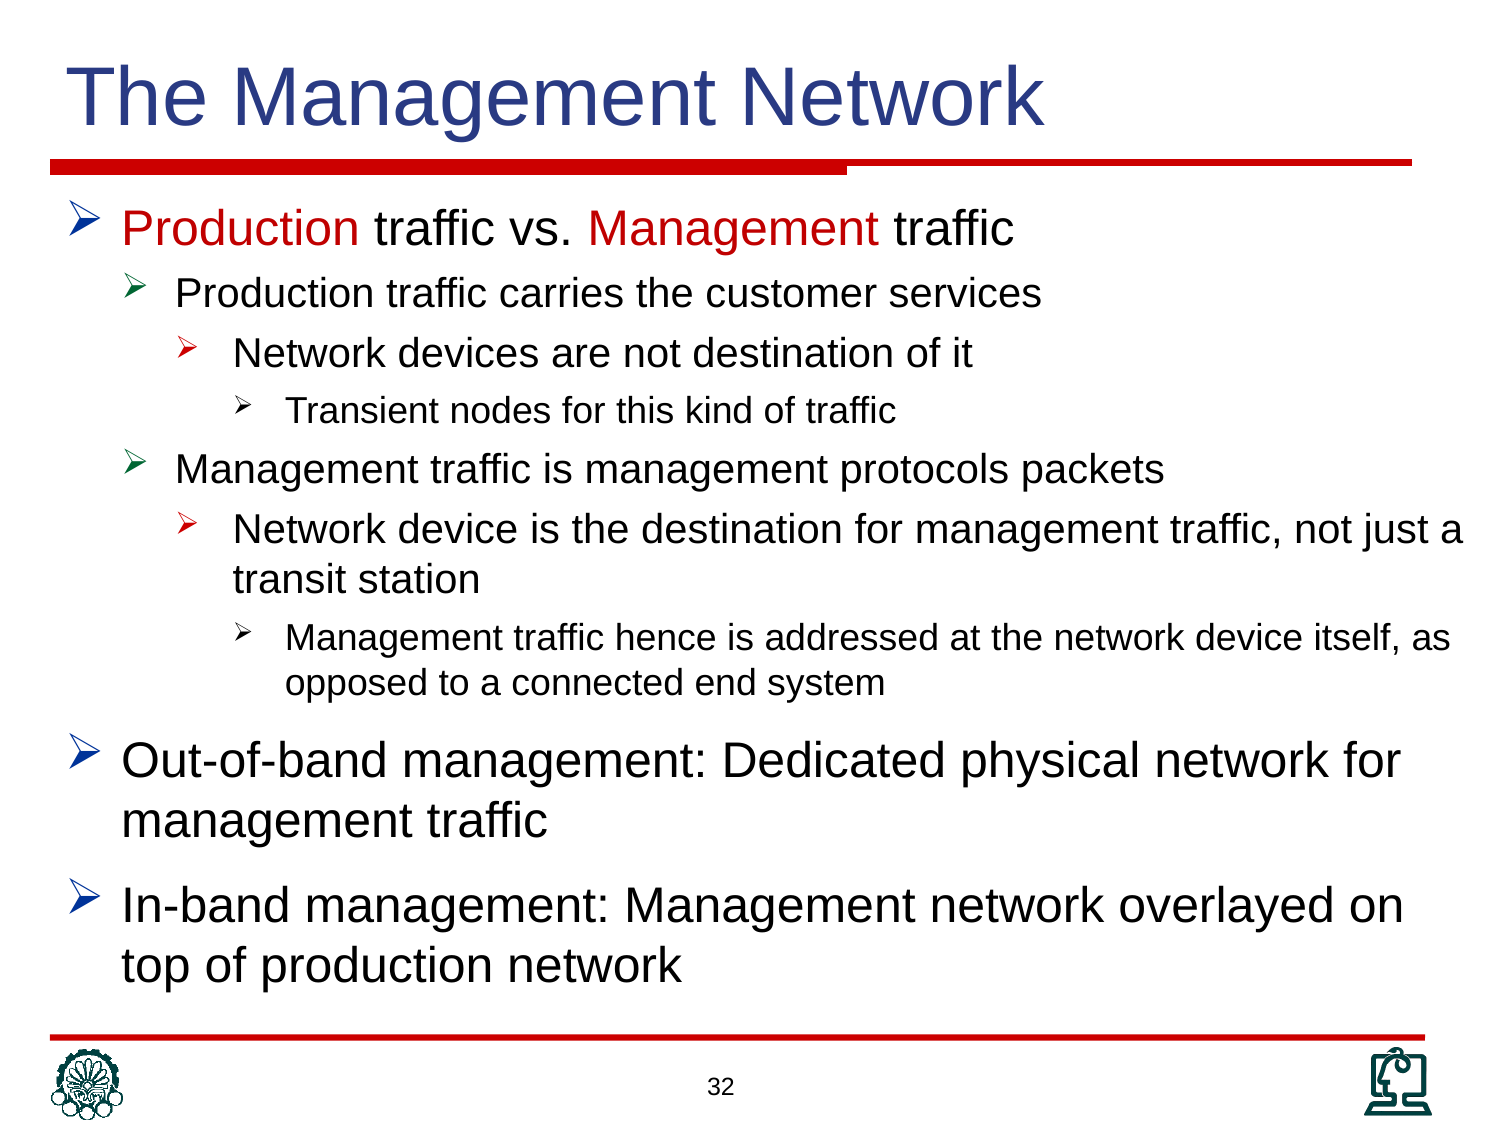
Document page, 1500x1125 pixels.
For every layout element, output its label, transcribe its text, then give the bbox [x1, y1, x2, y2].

slide_number 32 [649, 1062, 751, 1103]
picture [50, 1047, 125, 1122]
picture [1362, 1045, 1438, 1119]
title The Management Network [49, 24, 1438, 151]
list Production traffic vs. Management traffic Production traffic carries the customer services Network devices are not destination of it Transient nodes for this kind of traffic Management traffic is management protocols packets Network device is the destination for management traffic, not just a transit station Management traffic hence is addressed at the network device itself, as opposed to a connected end system Out-of-band management: Dedicated physical network for management traffic In-band management: Management network overlayed on top of production network [49, 187, 1500, 1038]
